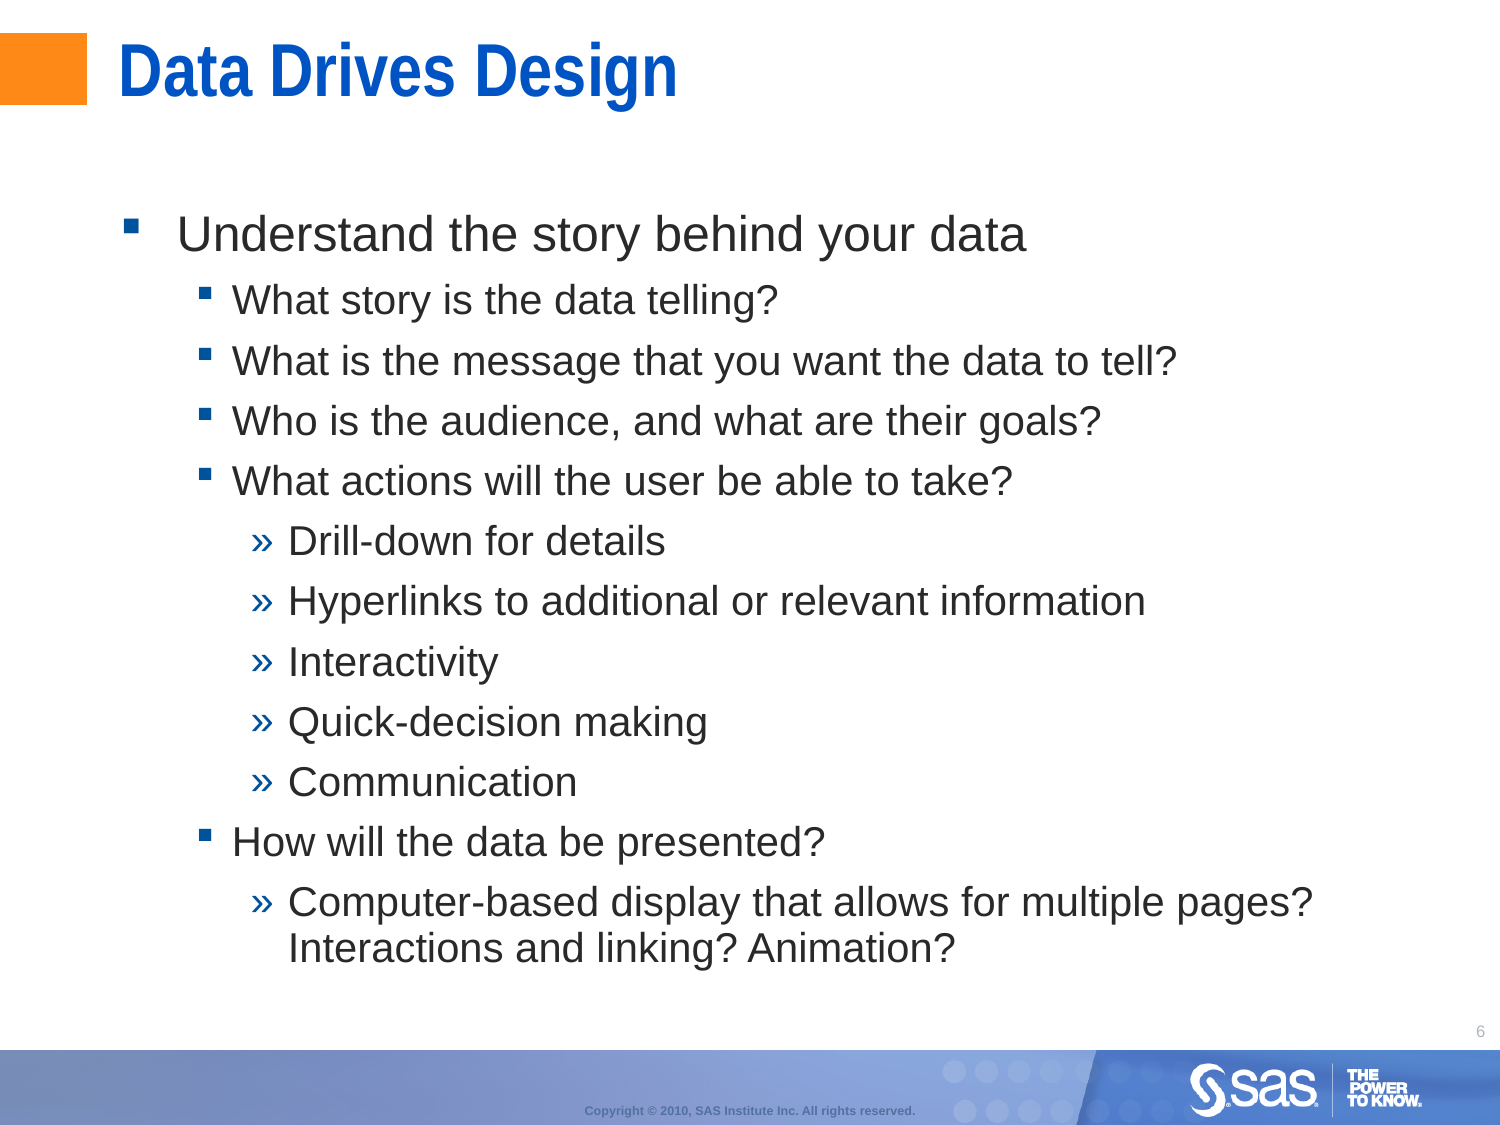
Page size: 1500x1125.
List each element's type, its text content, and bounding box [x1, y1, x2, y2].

title Data Drives Design [103, 29, 1450, 202]
picture [0, 1050, 1500, 1125]
list Understand the story behind your data What story is the data telling? What is the message that you want the data to tell? Who is the audience, and what are their goals? What actions will the user be able to take? Drill-down for details Hyperlinks to additional or relevant information Interactivity Quick-decision making Communication How will the data be presented? Computer-based display that allows for multiple pages? Interactions and linking? Animation? [104, 201, 1450, 1019]
